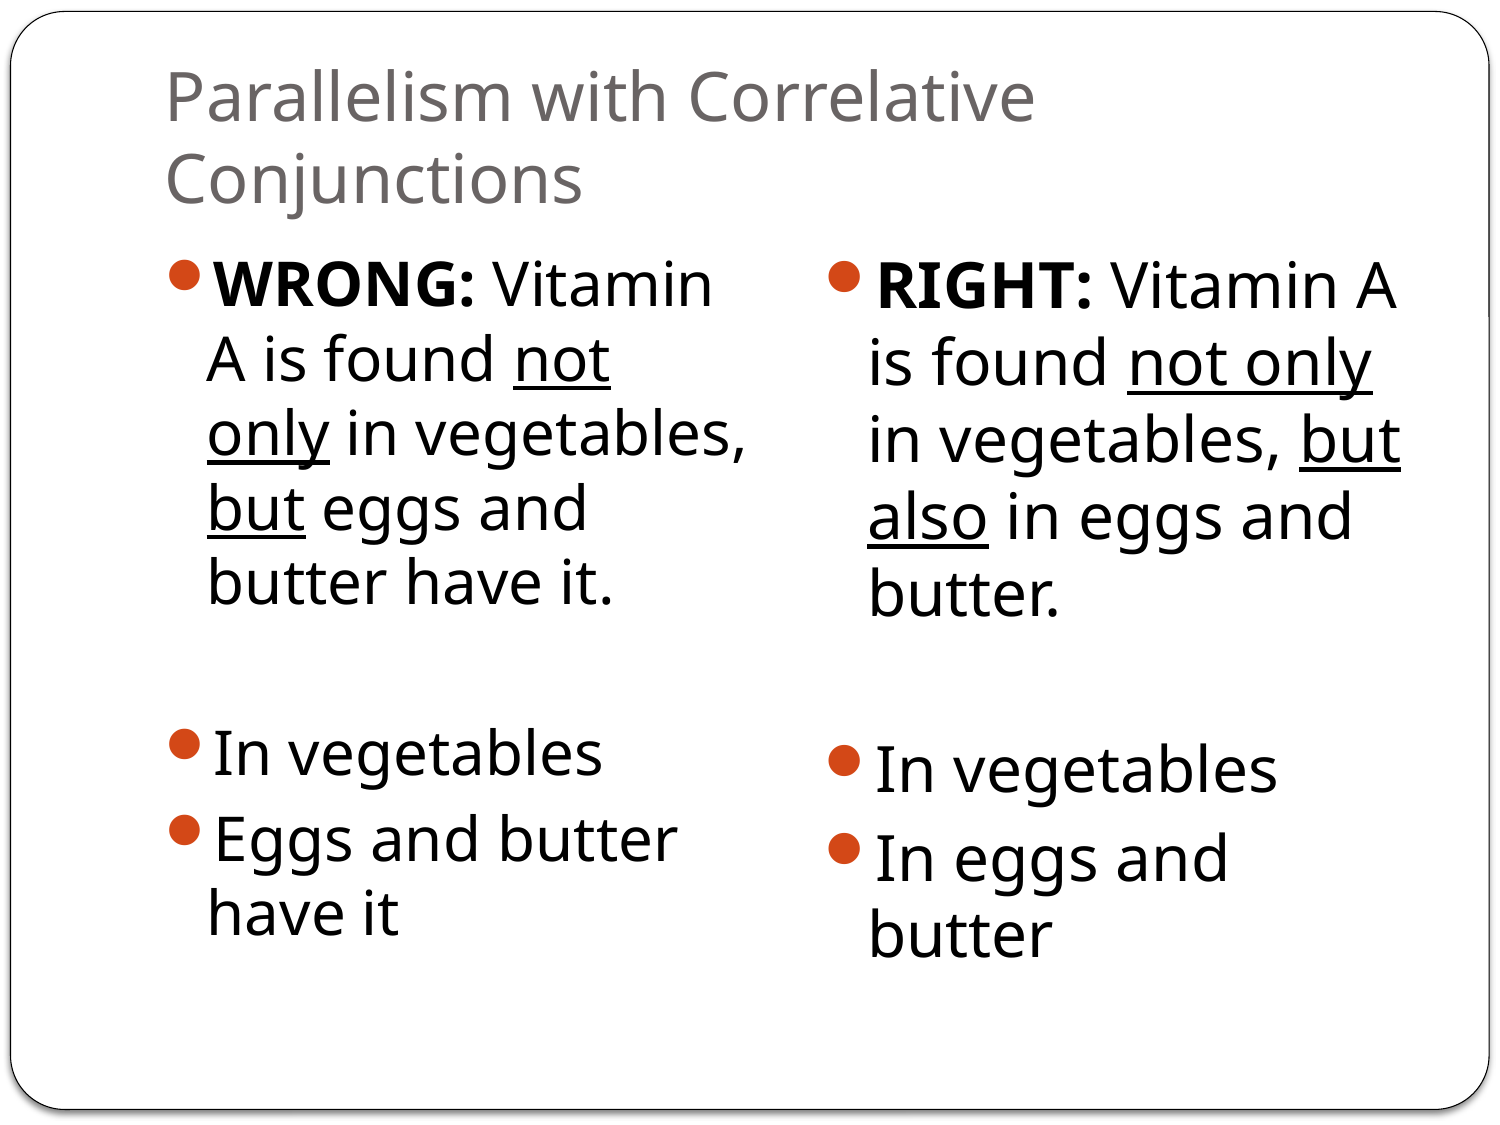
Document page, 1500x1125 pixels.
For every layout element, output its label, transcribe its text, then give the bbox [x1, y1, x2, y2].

title Parallelism with Correlative Conjunctions [150, 45, 1425, 233]
list RIGHT: Vitamin A is found not only in vegetables, but also in eggs and butter. In vegetables In eggs and butter [809, 237, 1425, 988]
list WRONG: Vitamin A is found not only in vegetables, but eggs and butter have it. In vegetables Eggs and butter have it [150, 237, 765, 988]
